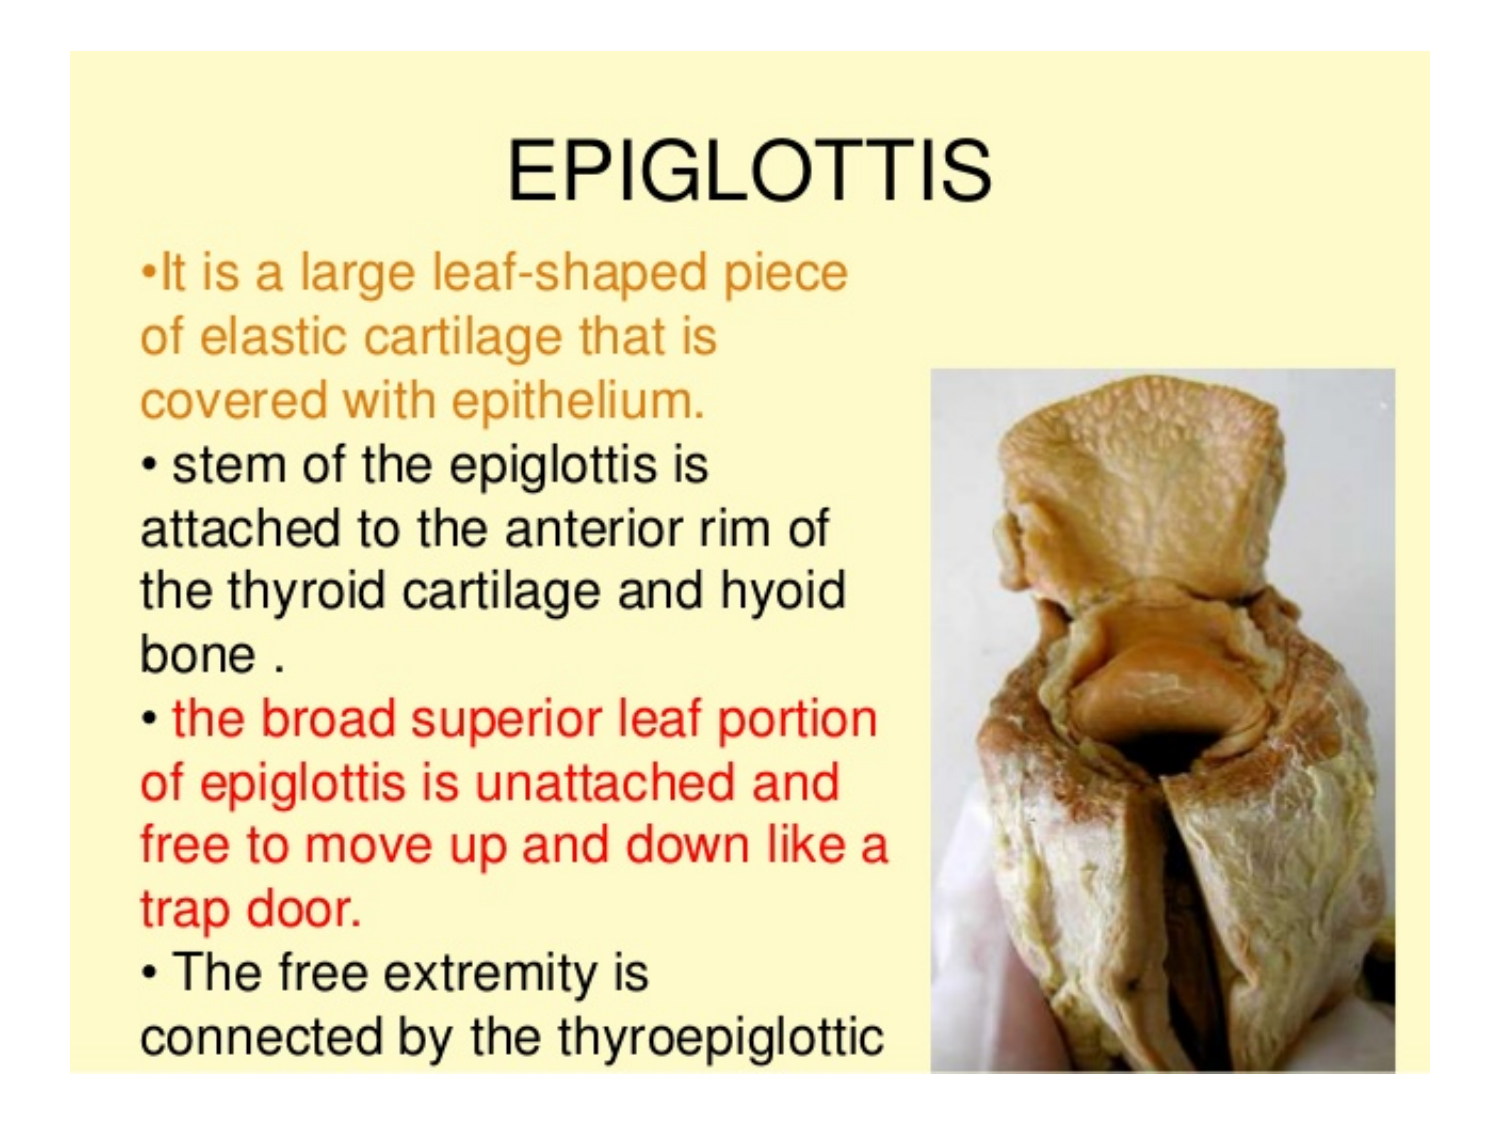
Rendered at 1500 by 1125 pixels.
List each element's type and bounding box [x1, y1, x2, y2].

picture [70, 51, 1430, 1074]
